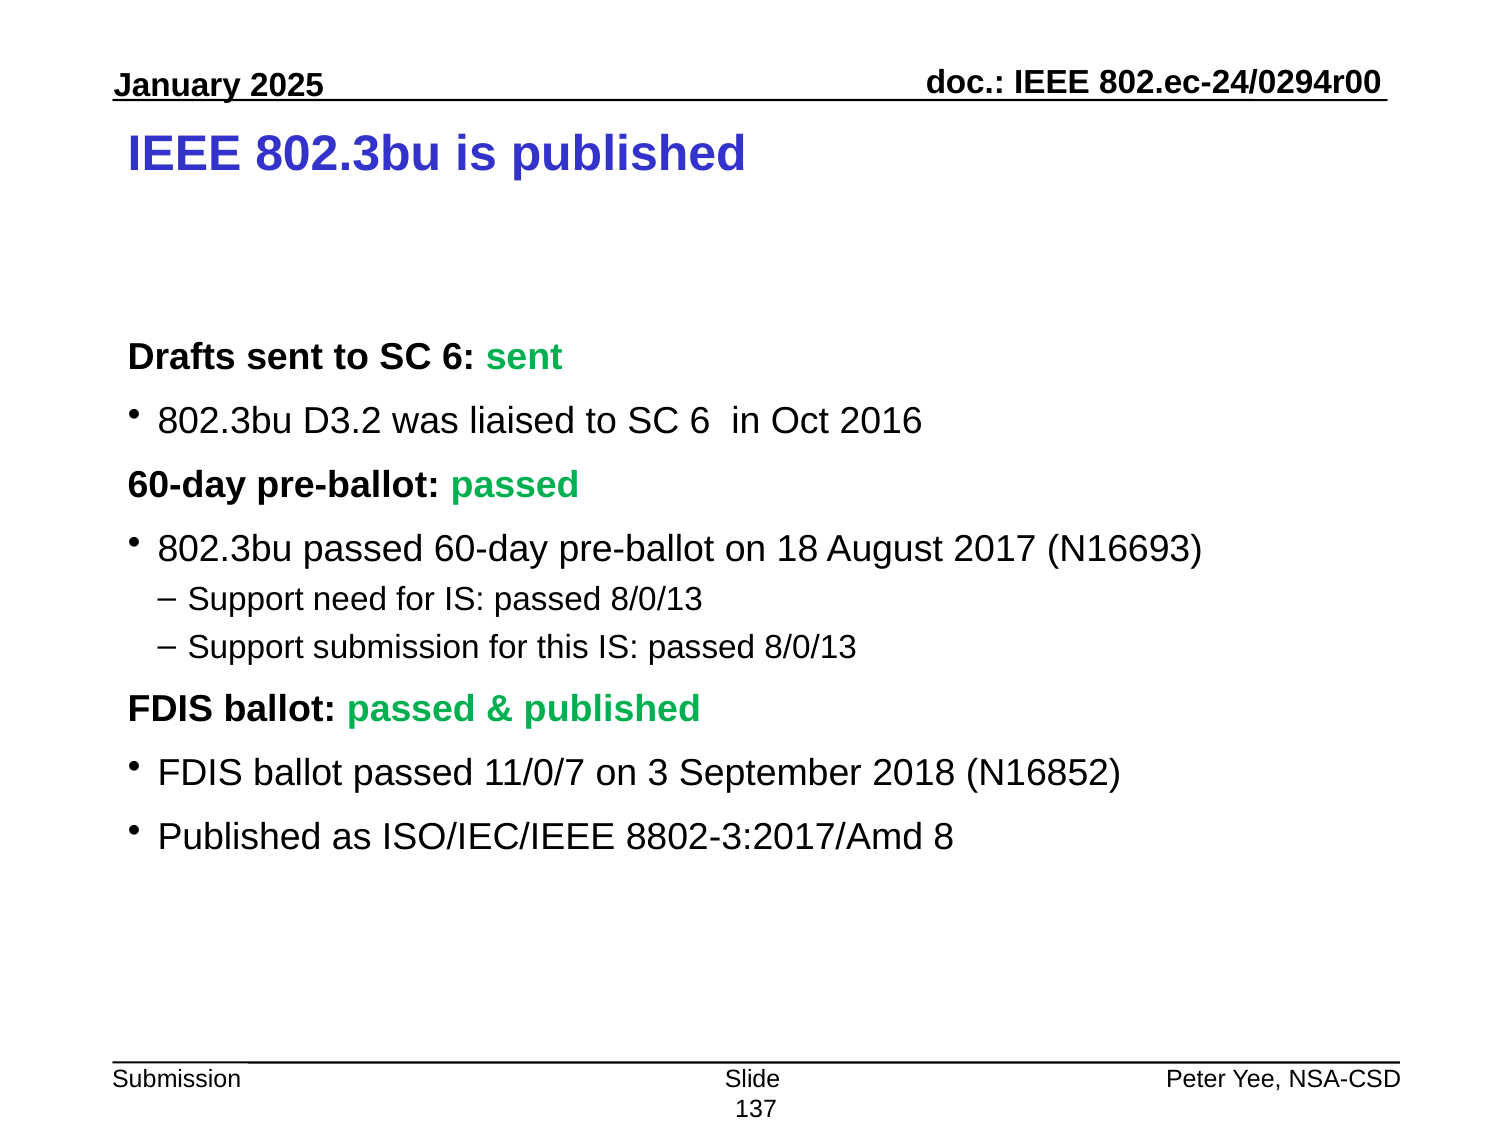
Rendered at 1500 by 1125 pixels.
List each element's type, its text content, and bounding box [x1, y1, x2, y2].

slide_number Slide 137 [709, 1061, 803, 1093]
footer Peter Yee, NSA-CSD [1164, 1061, 1402, 1093]
list Drafts sent to SC 6: sent 802.3bu D3.2 was liaised to SC 6 in Oct 2016 60-day pre-ballot: passed 802.3bu passed 60-day pre-ballot on 18 August 2017 (N16693) Support need for IS: passed 8/0/13 Support submission for this IS: passed 8/0/13 FDIS ballot: passed & published FDIS ballot passed 11/0/7 on 3 September 2018 (N16852) Published as ISO/IEC/IEEE 8802-3:2017/Amd 8 [112, 324, 1388, 1000]
title IEEE 802.3bu is published [112, 112, 1388, 288]
